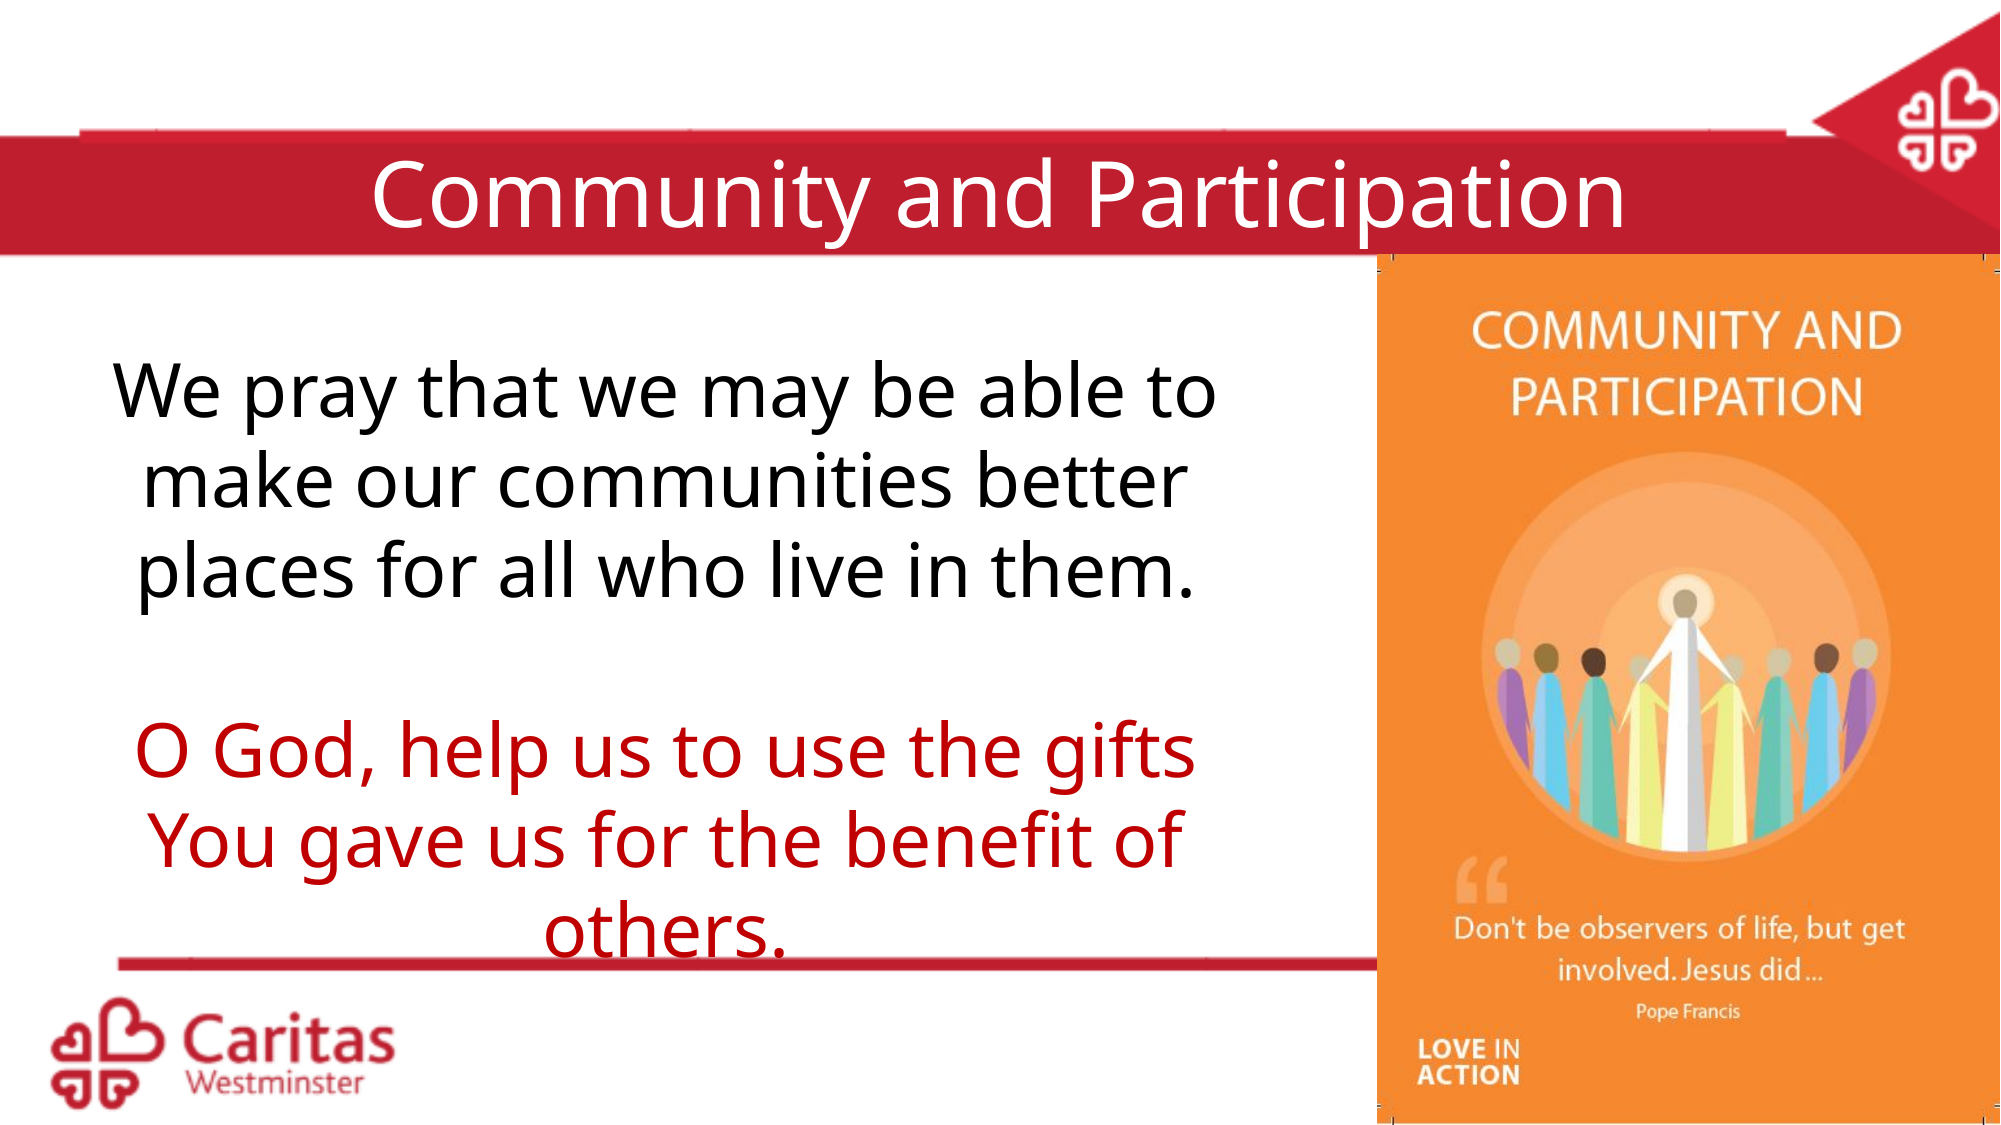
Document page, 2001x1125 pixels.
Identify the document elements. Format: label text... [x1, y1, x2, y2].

picture [0, 0, 2000, 1125]
text_box We pray that we may be able to make our communities better places for all who live in them. O God, help us to use the gifts You gave us for the benefit of others. [52, 335, 1280, 935]
